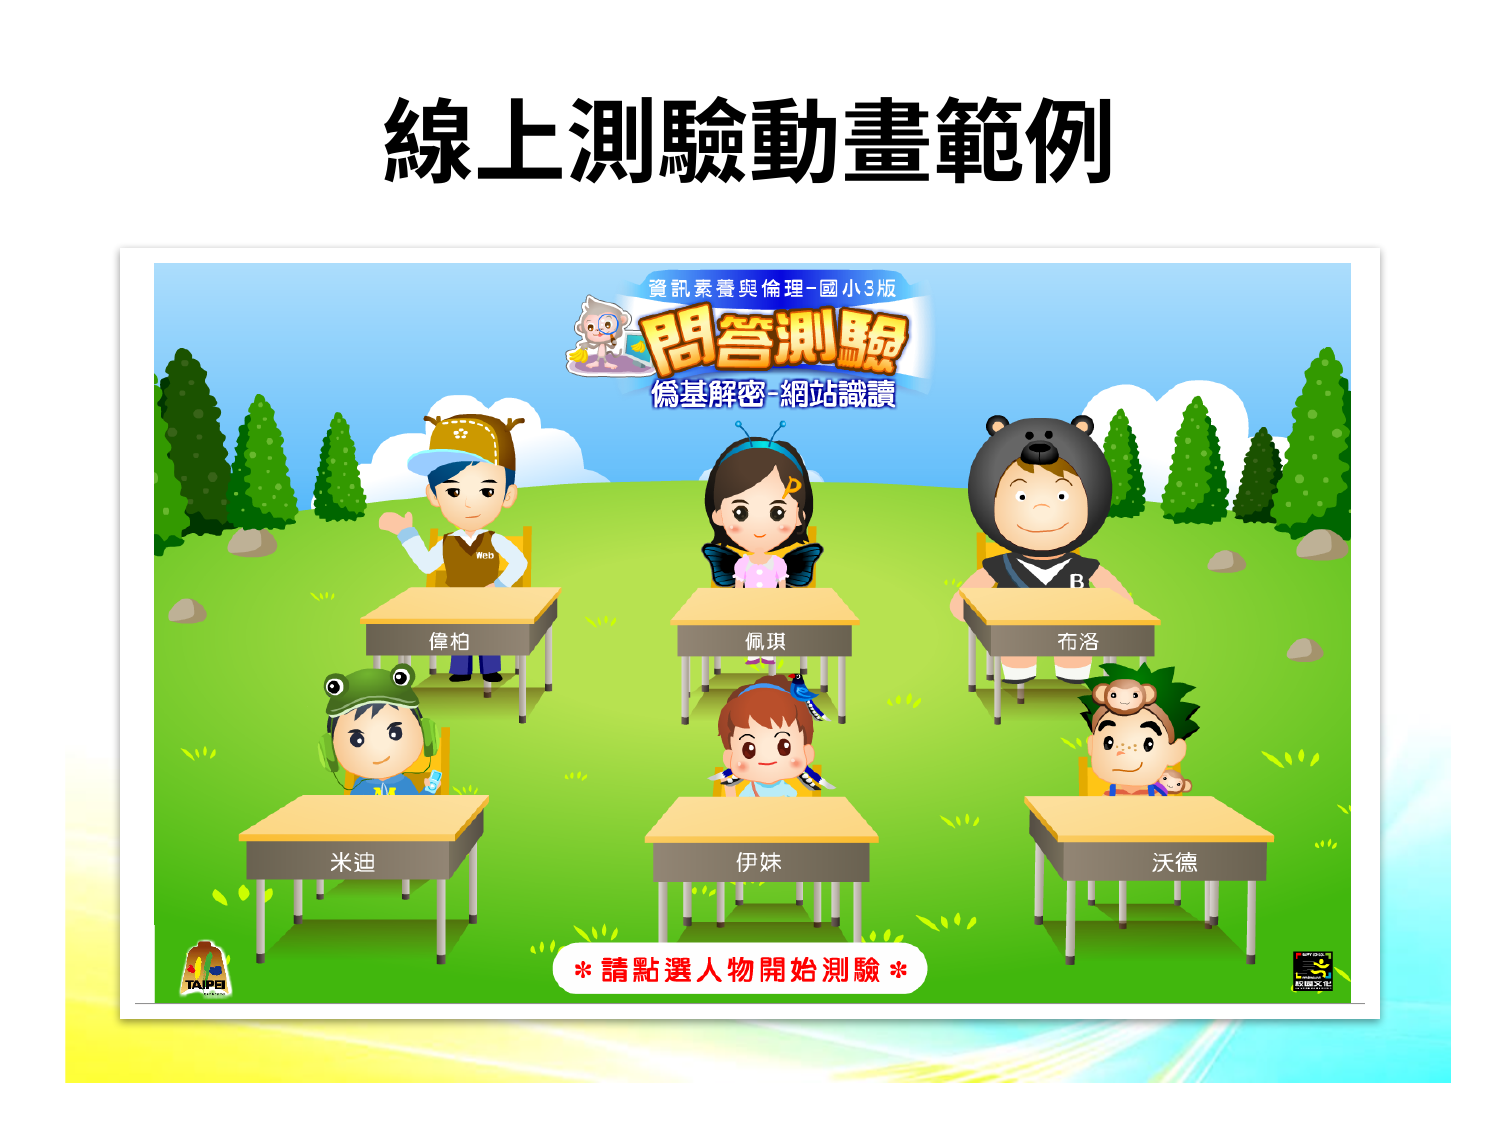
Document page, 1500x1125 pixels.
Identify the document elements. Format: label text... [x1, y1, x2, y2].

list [134, 262, 1366, 1006]
title 線上測驗動畫範例 [75, 45, 1425, 233]
picture [66, 44, 1449, 1083]
